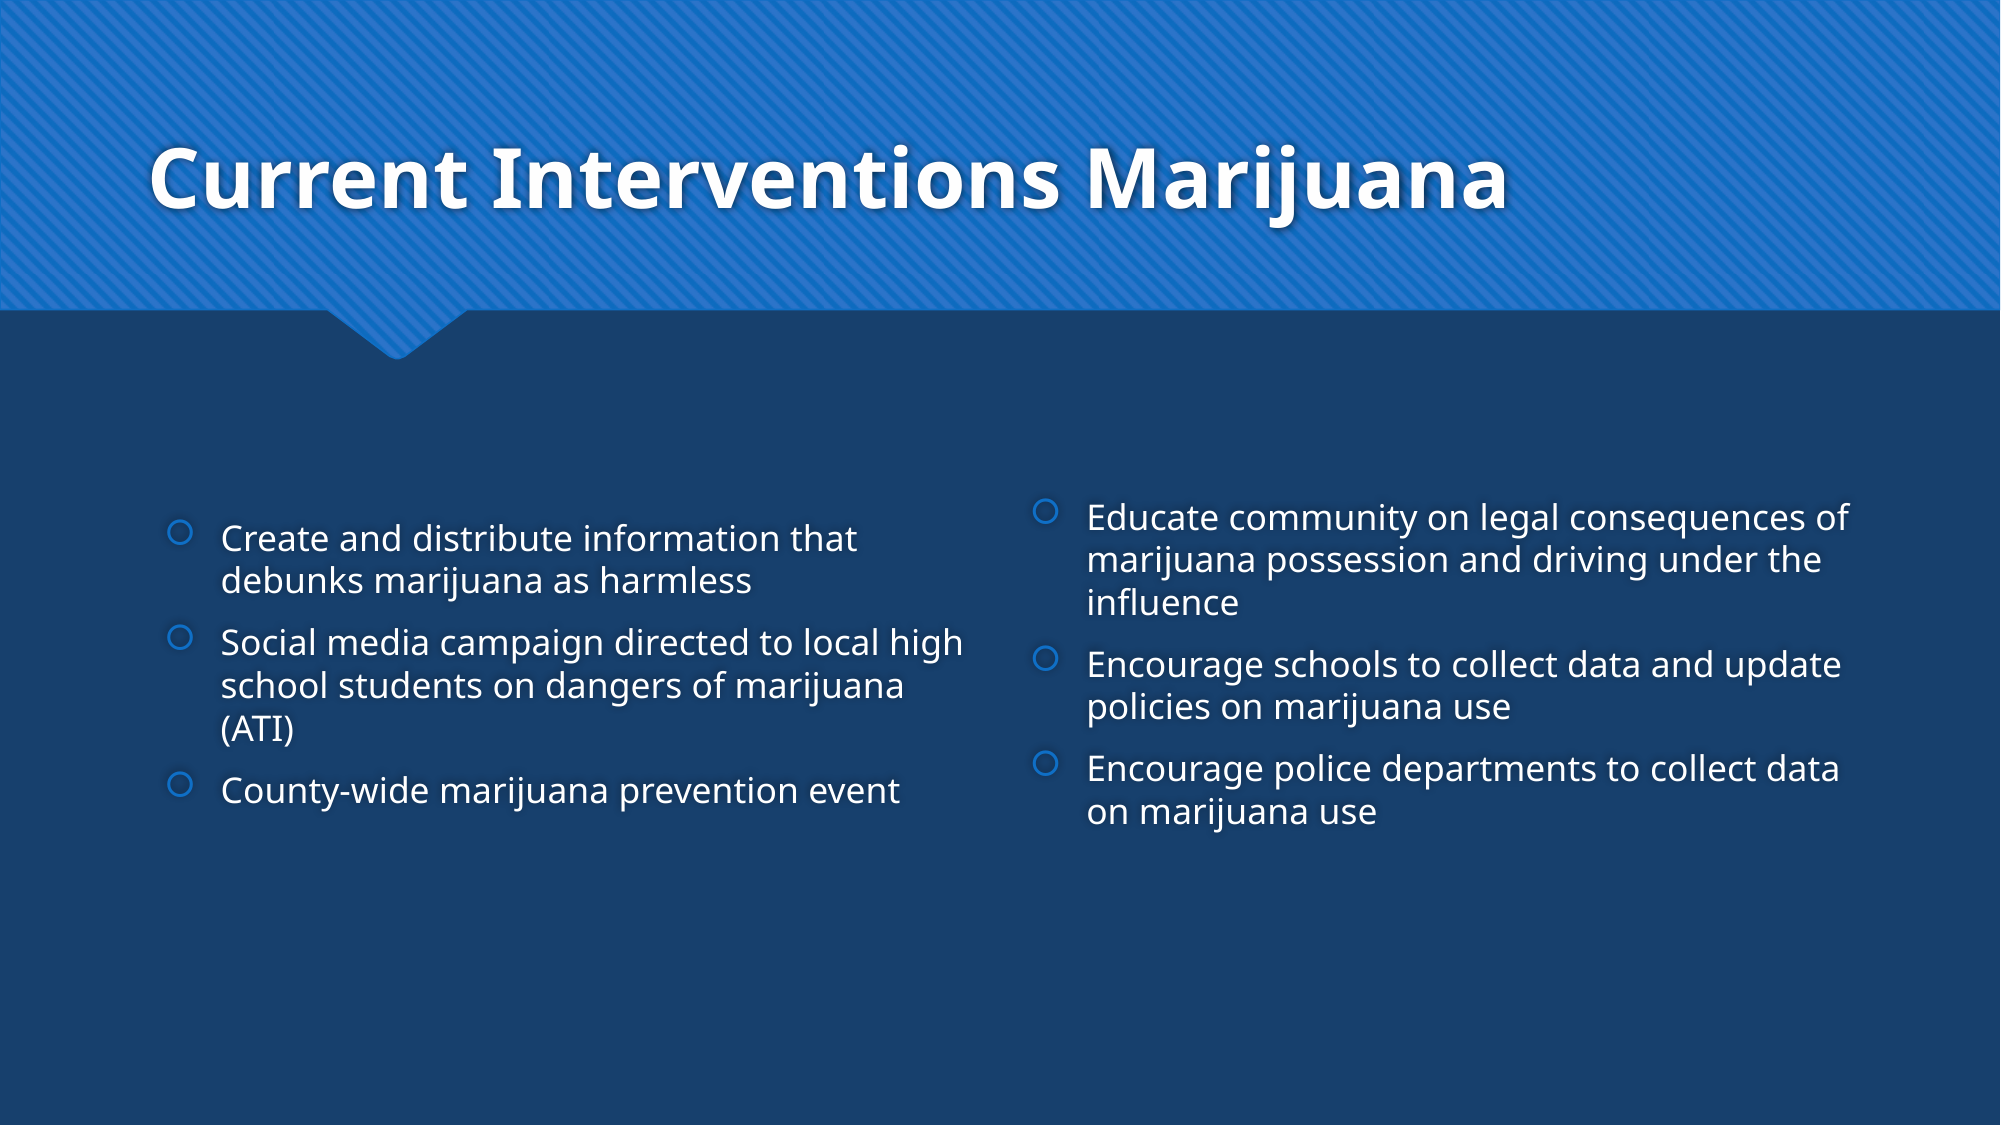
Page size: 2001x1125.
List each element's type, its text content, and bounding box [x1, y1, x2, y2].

list Educate community on legal consequences of marijuana possession and driving under the influence Encourage schools to collect data and update policies on marijuana use Encourage police departments to collect data on marijuana use [1014, 364, 1868, 962]
title Current Interventions Marijuana [132, 73, 1868, 233]
list Create and distribute information that debunks marijuana as harmless Social media campaign directed to local high school students on dangers of marijuana (ATI) County-wide marijuana prevention event [149, 364, 1000, 962]
